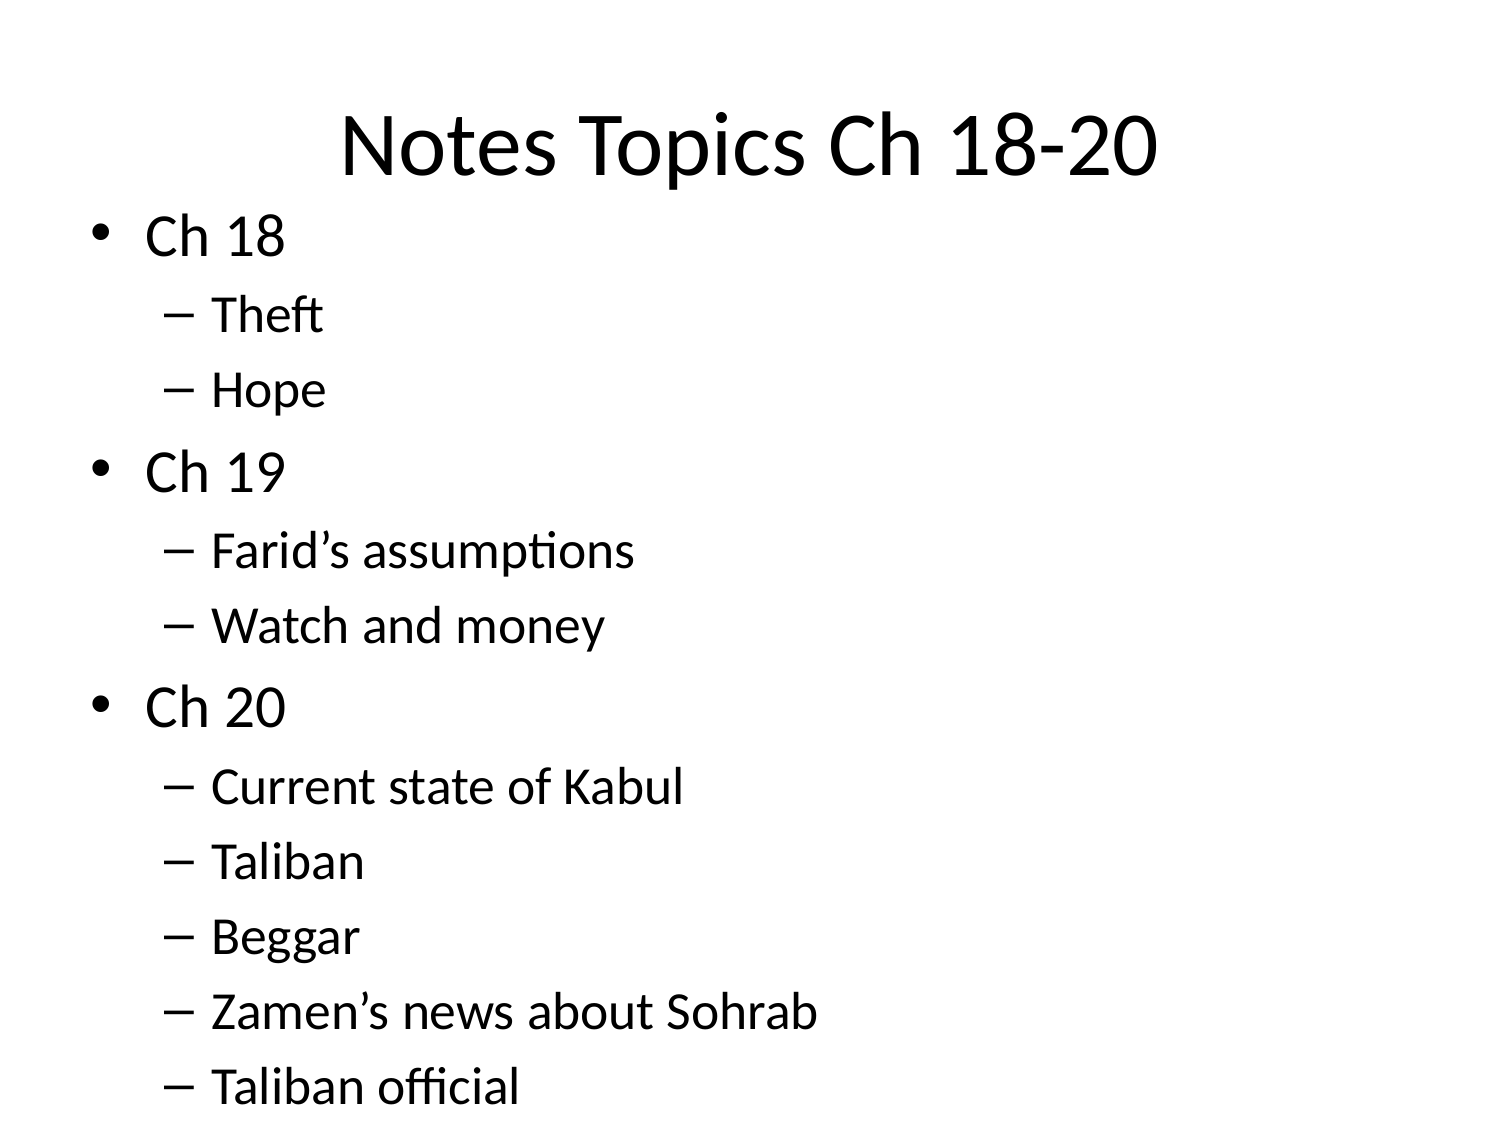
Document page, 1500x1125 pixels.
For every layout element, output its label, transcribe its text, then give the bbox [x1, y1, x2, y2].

list Ch 18 Theft Hope Ch 19 Farid’s assumptions Watch and money Ch 20 Current state of Kabul Taliban Beggar Zamen’s news about Sohrab Taliban official [75, 187, 1425, 1125]
title Notes Topics Ch 18-20 [75, 45, 1425, 187]
